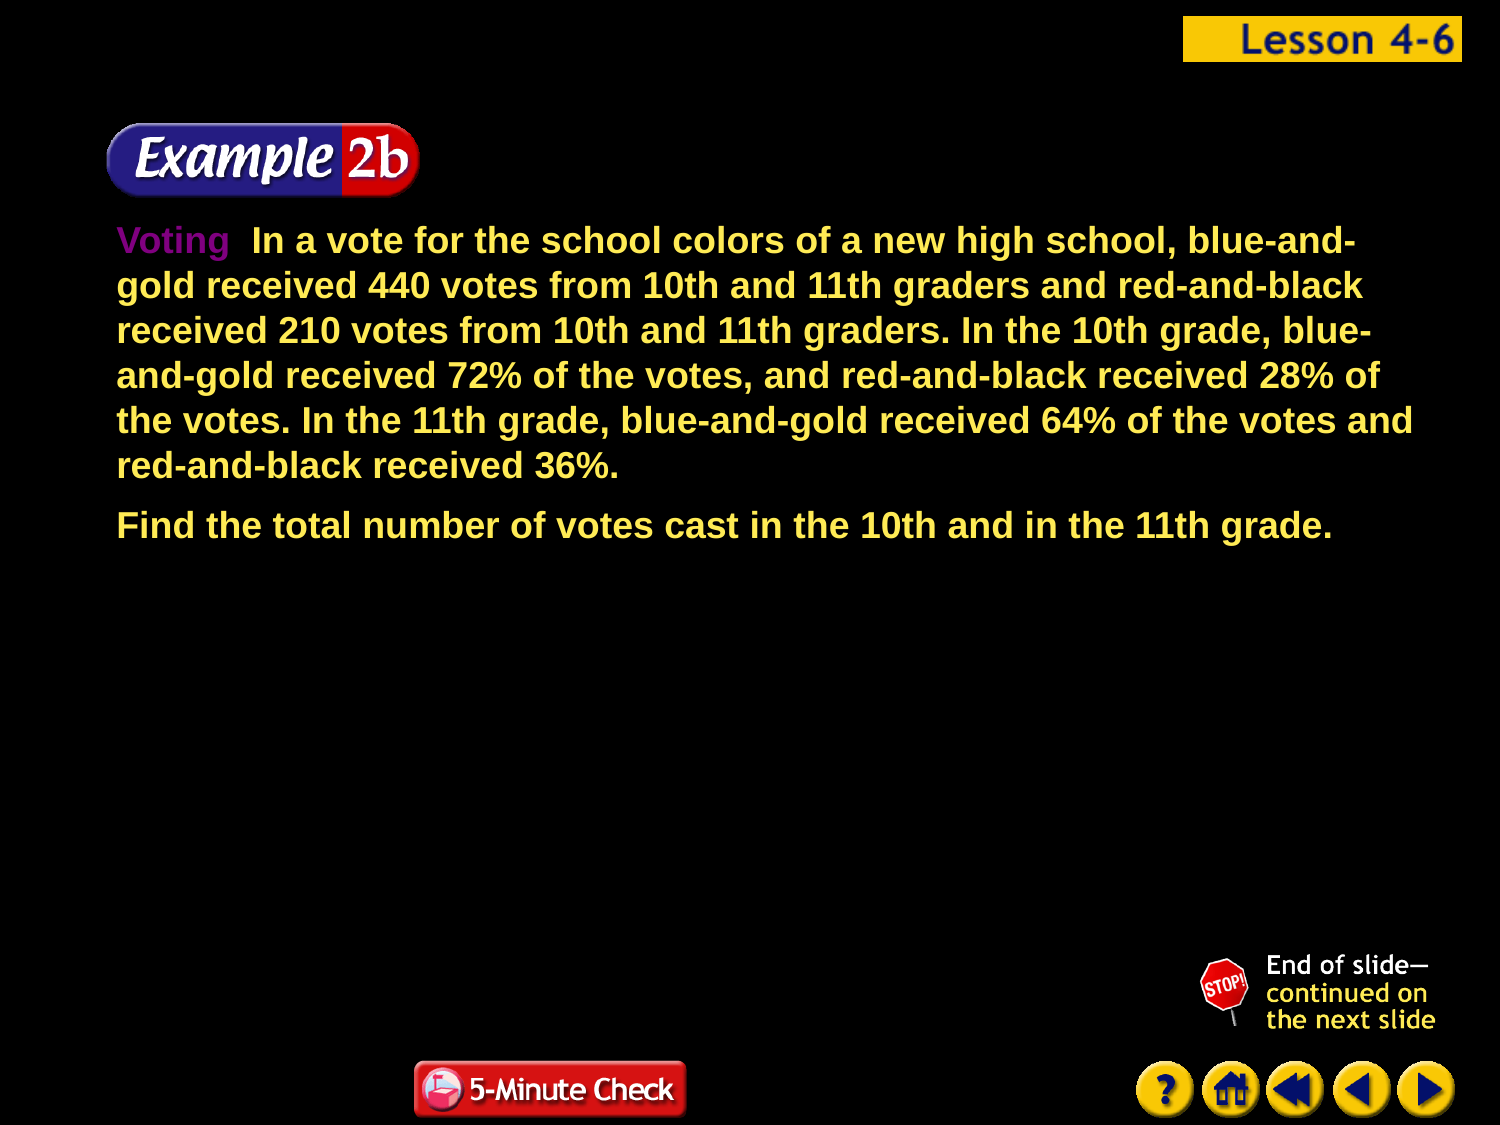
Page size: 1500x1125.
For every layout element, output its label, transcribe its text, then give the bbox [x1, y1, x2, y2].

picture [1182, 16, 1462, 62]
picture [1266, 1061, 1325, 1118]
text_box Voting In a vote for the school colors of a new high school, blue-and-gold received 440 votes from 10th and 11th graders and red-and-black received 210 votes from 10th and 11th graders. In the 10th grade, blue-and-gold received 72% of the votes, and red-and-black received 28% of the votes. In the 11th grade, blue-and-gold received 64% of the votes and red-and-black received 36%. Find the total number of votes cast in the 10th and in the 11th grade. [101, 208, 1434, 279]
picture [1136, 1061, 1194, 1118]
picture [413, 1060, 688, 1118]
picture [1332, 1061, 1391, 1118]
picture [1397, 1061, 1455, 1118]
picture [1195, 948, 1442, 1036]
picture [1202, 1061, 1260, 1118]
picture [103, 121, 422, 200]
